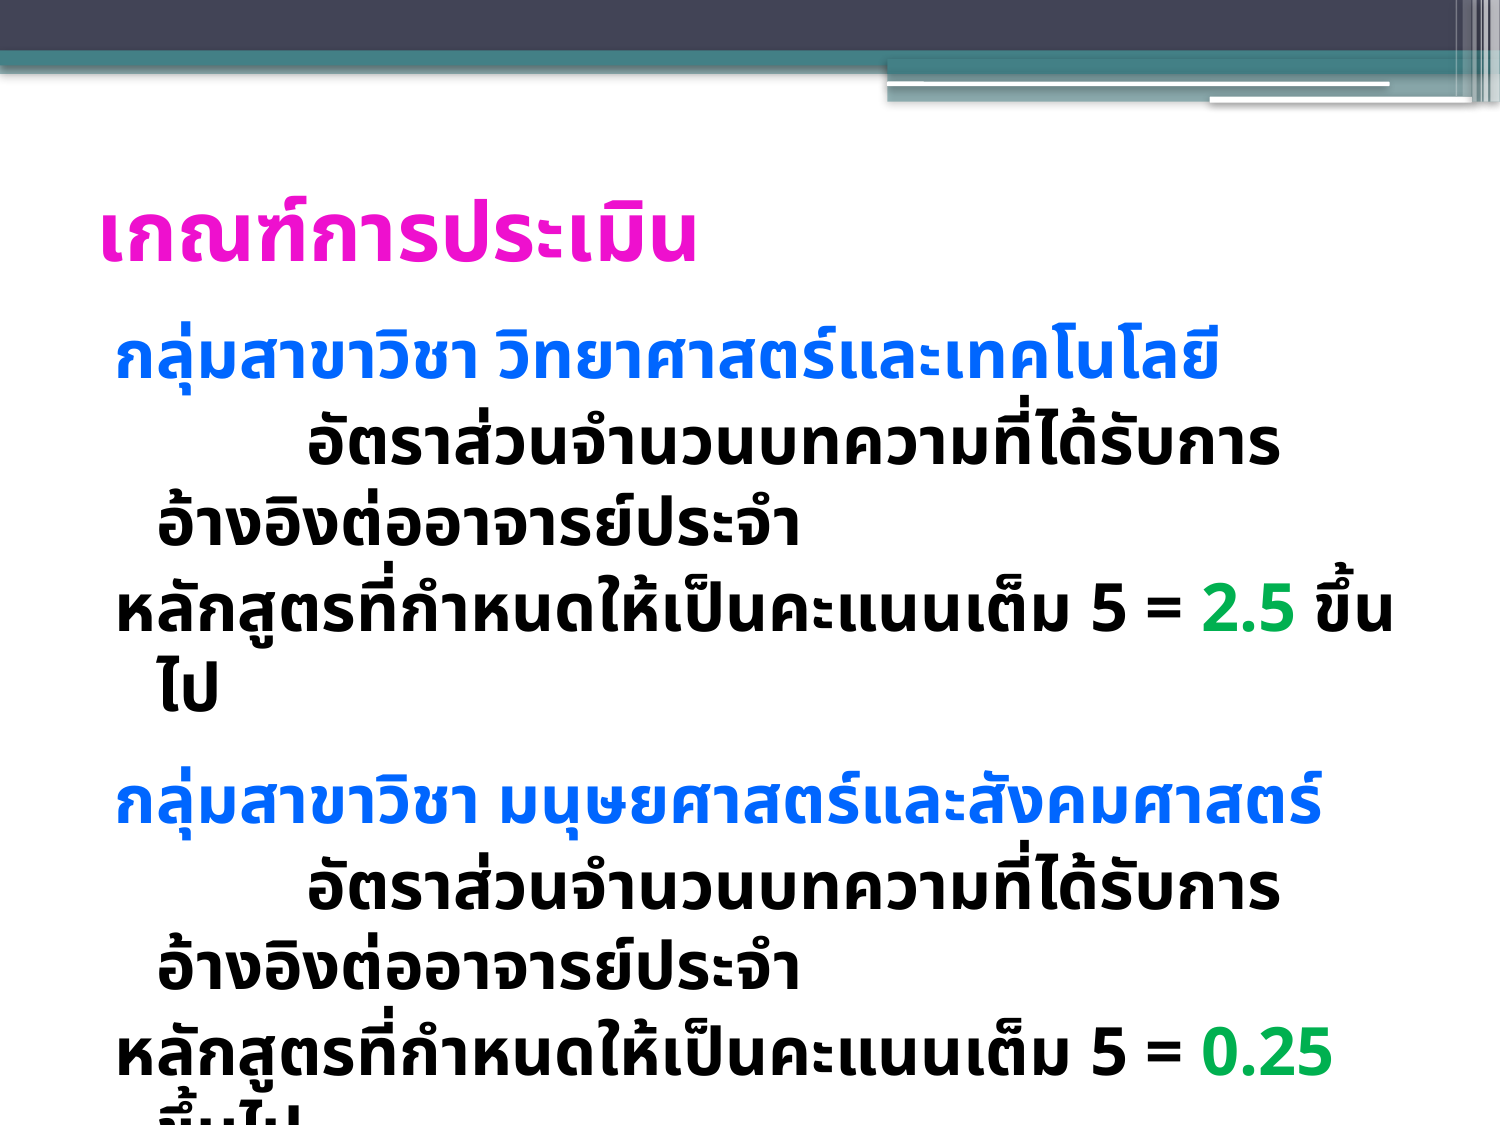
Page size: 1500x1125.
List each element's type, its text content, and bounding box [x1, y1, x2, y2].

title เกณฑ์การประเมิน [82, 140, 1432, 304]
list กลุ่มสาขาวิชา วิทยาศาสตร์และเทคโนโลยี อัตราส่วนจำนวนบทความที่ได้รับการอ้างอิงต่ออาจารย์ประจำ หลักสูตรที่กำหนดให้เป็นคะแนนเต็ม 5 = 2.5 ขึ้นไป กลุ่มสาขาวิชา มนุษยศาสตร์และสังคมศาสตร์ อัตราส่วนจำนวนบทความที่ได้รับการอ้างอิงต่ออาจารย์ประจำ หลักสูตรที่กำหนดให้เป็นคะแนนเต็ม 5 = 0.25 ขึ้นไป [82, 304, 1432, 1015]
